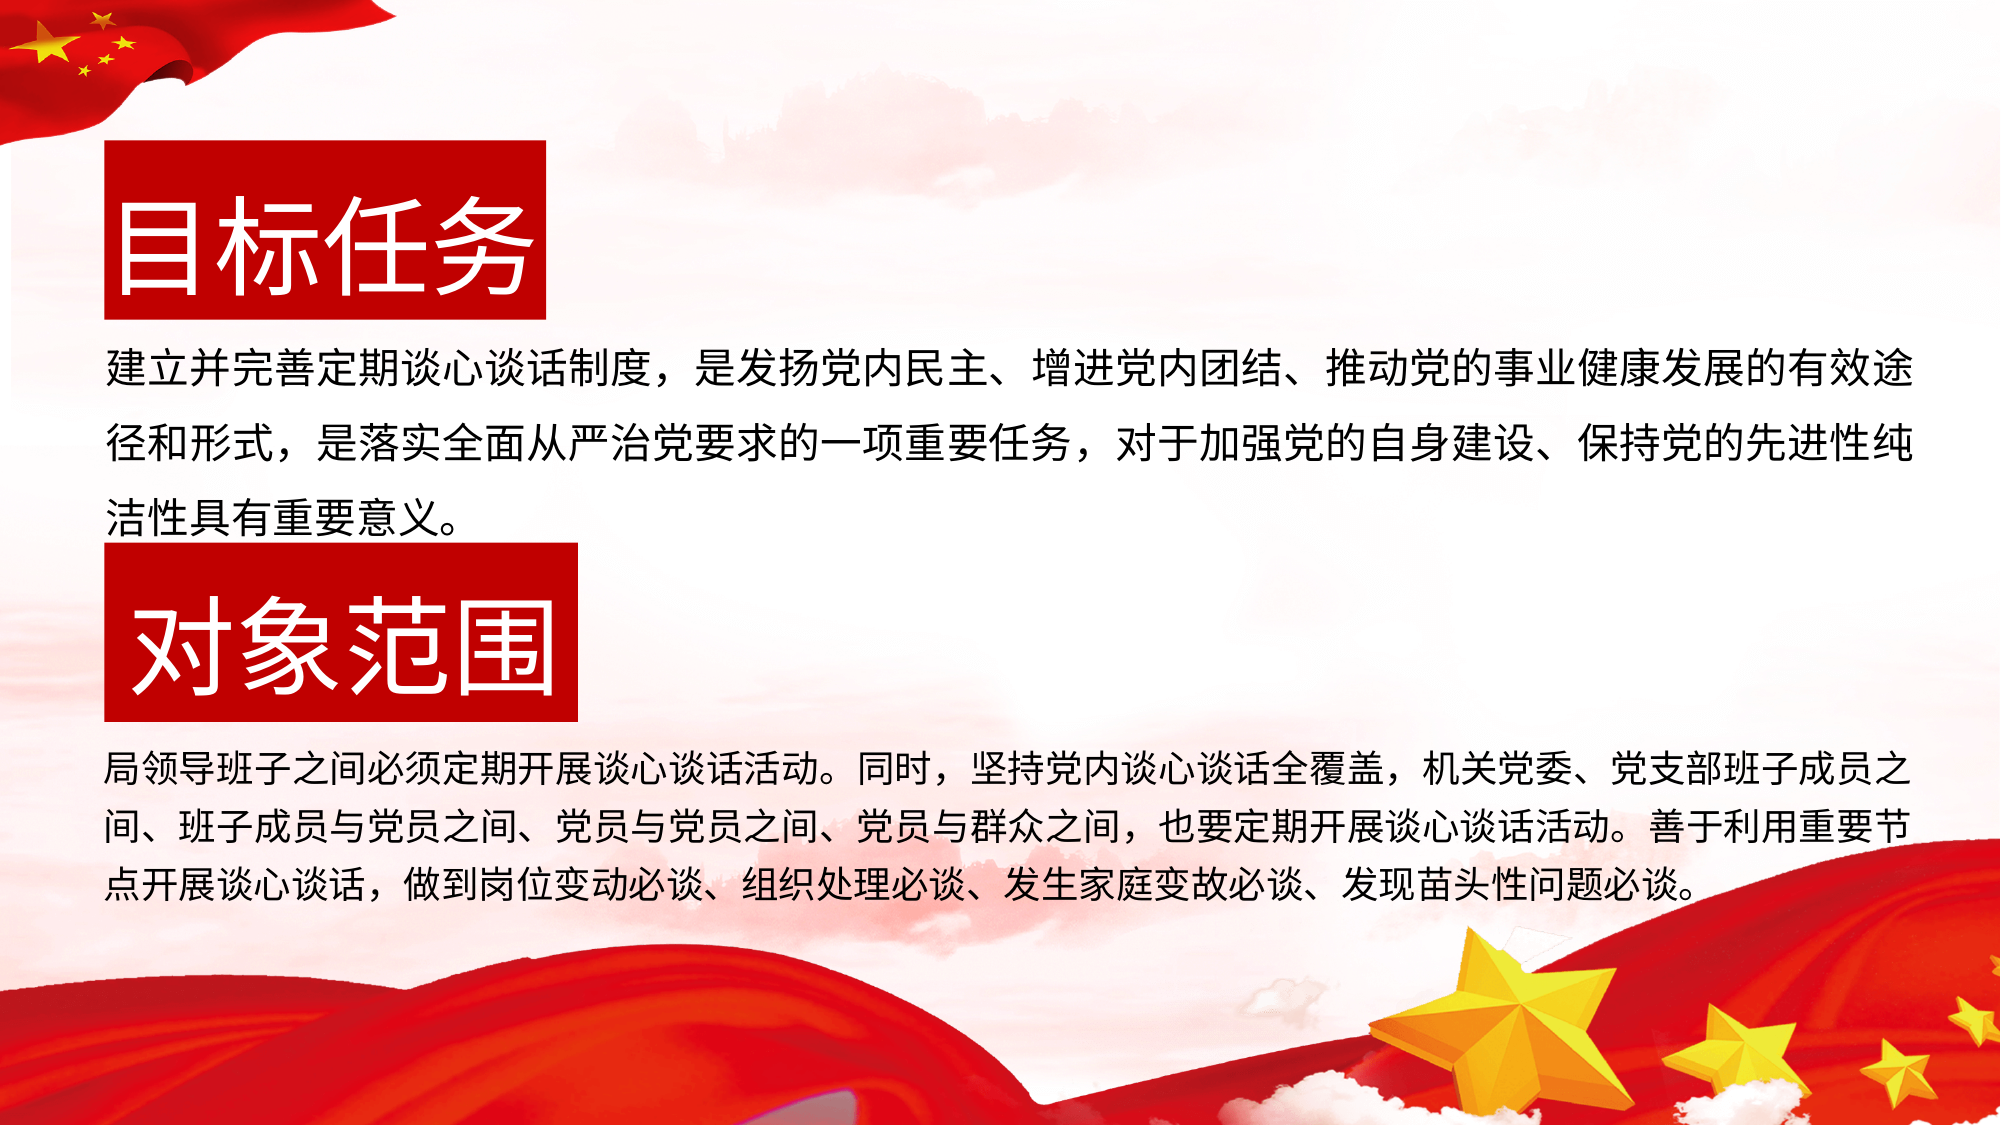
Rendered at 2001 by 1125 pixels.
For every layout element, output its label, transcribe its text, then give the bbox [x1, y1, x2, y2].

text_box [228, 0, 441, 457]
text_box 建立并完善定期谈心谈话制度，是发扬党内民主、增进党内团结、推动党的事业健康发展的有效途径和形式，是落实全面从严治党要求的一项重要任务，对于加强党的自身建设、保持党的先进性纯洁性具有重要意义。 [441, 309, 1929, 550]
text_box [244, 366, 460, 863]
picture [0, 0, 2001, 1125]
text_box 局领导班子之间必须定期开展谈心谈话活动。同时，坚持党内谈心谈话全覆盖，机关党委、党支部班子成员之间、班子成员与党员之间、党员与党员之间、党员与群众之间，也要定期开展谈心谈话活动。善于利用重要节点开展谈心谈话，做到岗位变动必谈、组织处理必谈、发生家庭变故必谈、发现苗头性问题必谈。 [89, 723, 1927, 914]
text_box 建立并完善定期谈心谈话制度，是发扬党内民主、增进党内团结、推动党的事业健康发展的有效途径和形式，是落实全面从严治党要求的一项重要任务，对于加强党的自身建设、保持党的先进性纯洁性具有重要意义。 [91, 309, 244, 550]
